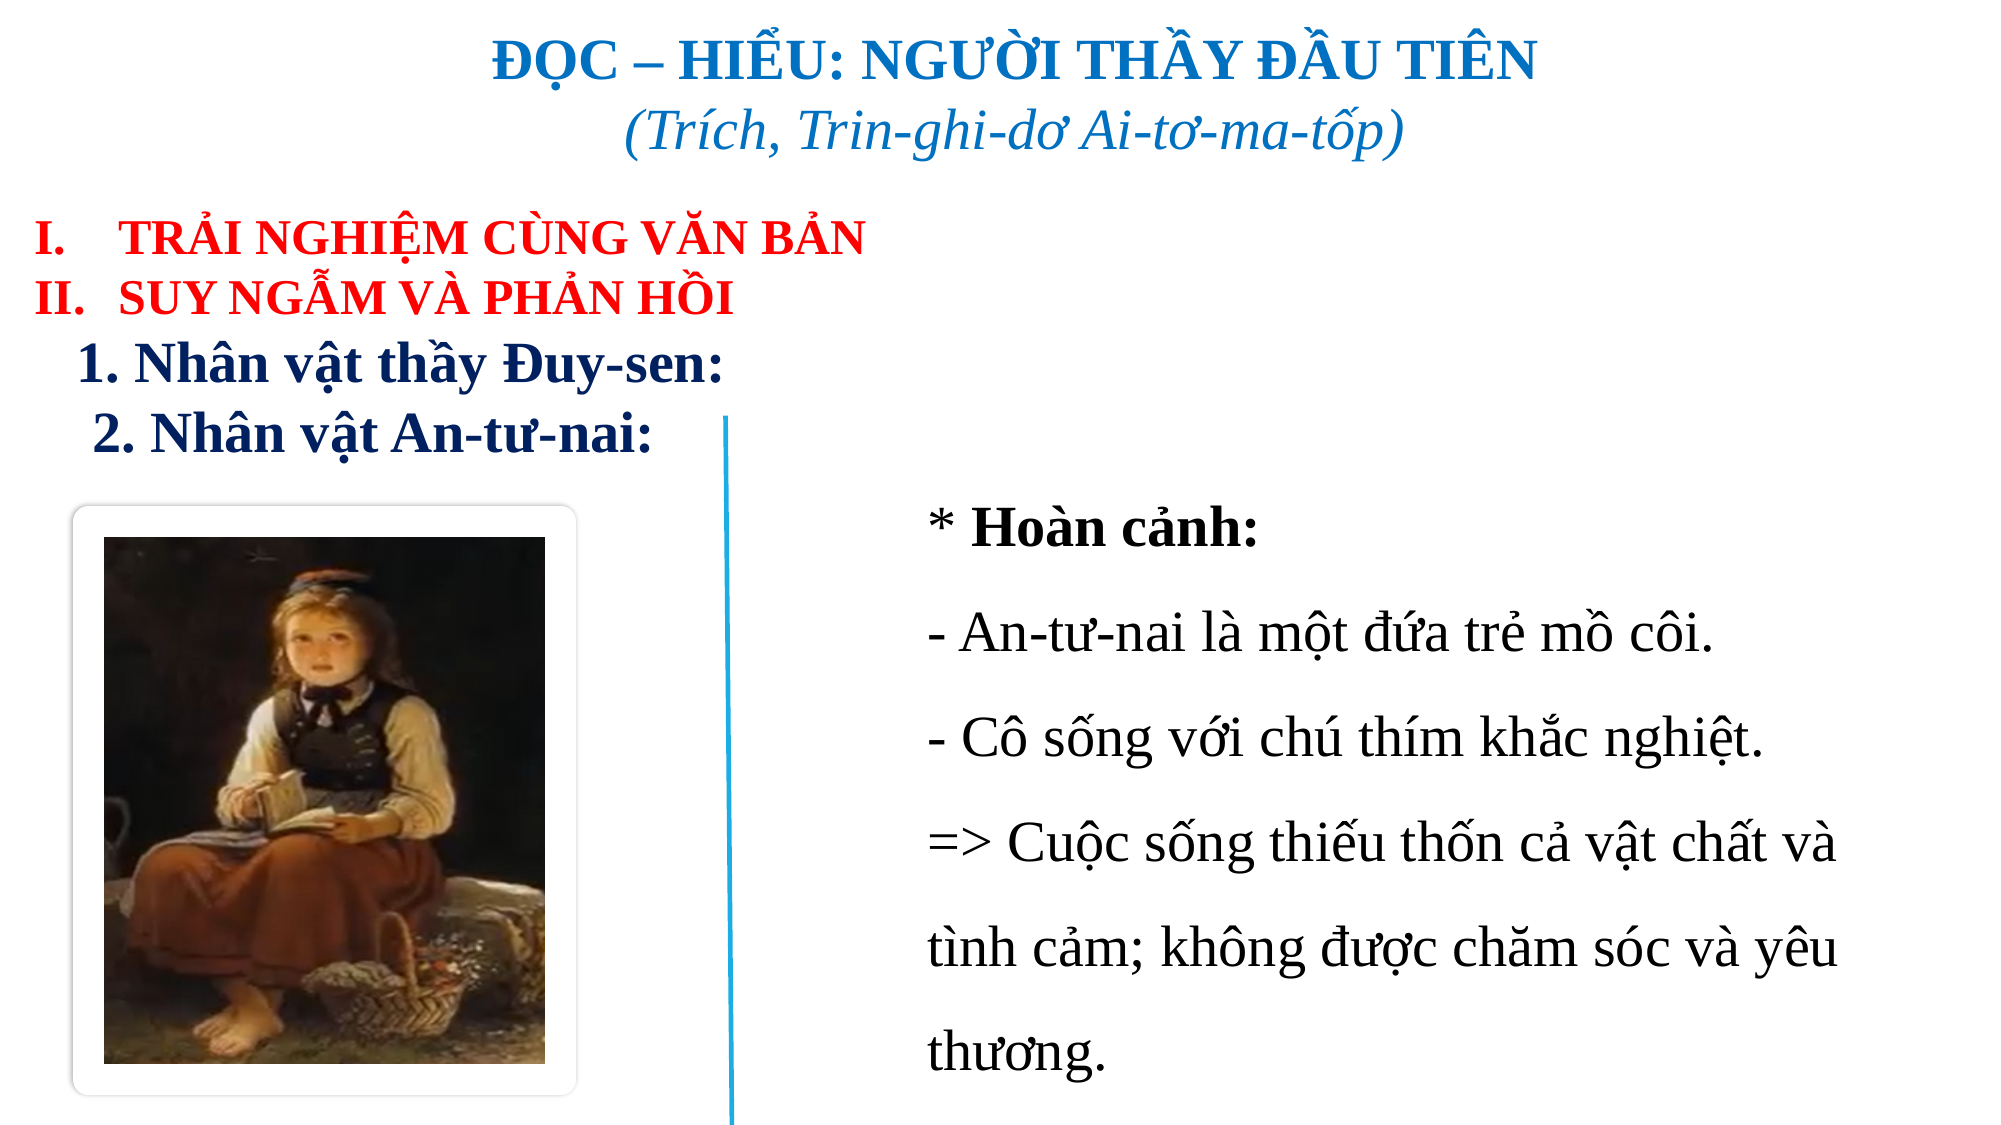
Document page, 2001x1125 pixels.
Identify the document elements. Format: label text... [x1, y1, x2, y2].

text_box ĐỌC – HIỂU: NGƯỜI THẦY ĐẦU TIÊN (Trích, Trin-ghi-dơ Ai-tơ-ma-tốp) [288, 13, 1742, 169]
text_box * Hoàn cảnh: - An-tư-nai là một đứa trẻ mồ côi. - Cô sống với chú thím khắc nghiệt. => Cuộc sống thiếu thốn cả vật chất và tình cảm; không được chăm sóc và yêu thương. [912, 445, 1913, 1090]
picture [104, 536, 546, 1065]
text_box TRẢI NGHIỆM CÙNG VĂN BẢN SUY NGẪM VÀ PHẢN HỒI 1. Nhân vật thầy Đuy-sen: 2. Nhân vật An-tư-nai: [19, 196, 963, 472]
text_box [1017, 64, 1742, 132]
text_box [725, 415, 733, 1125]
